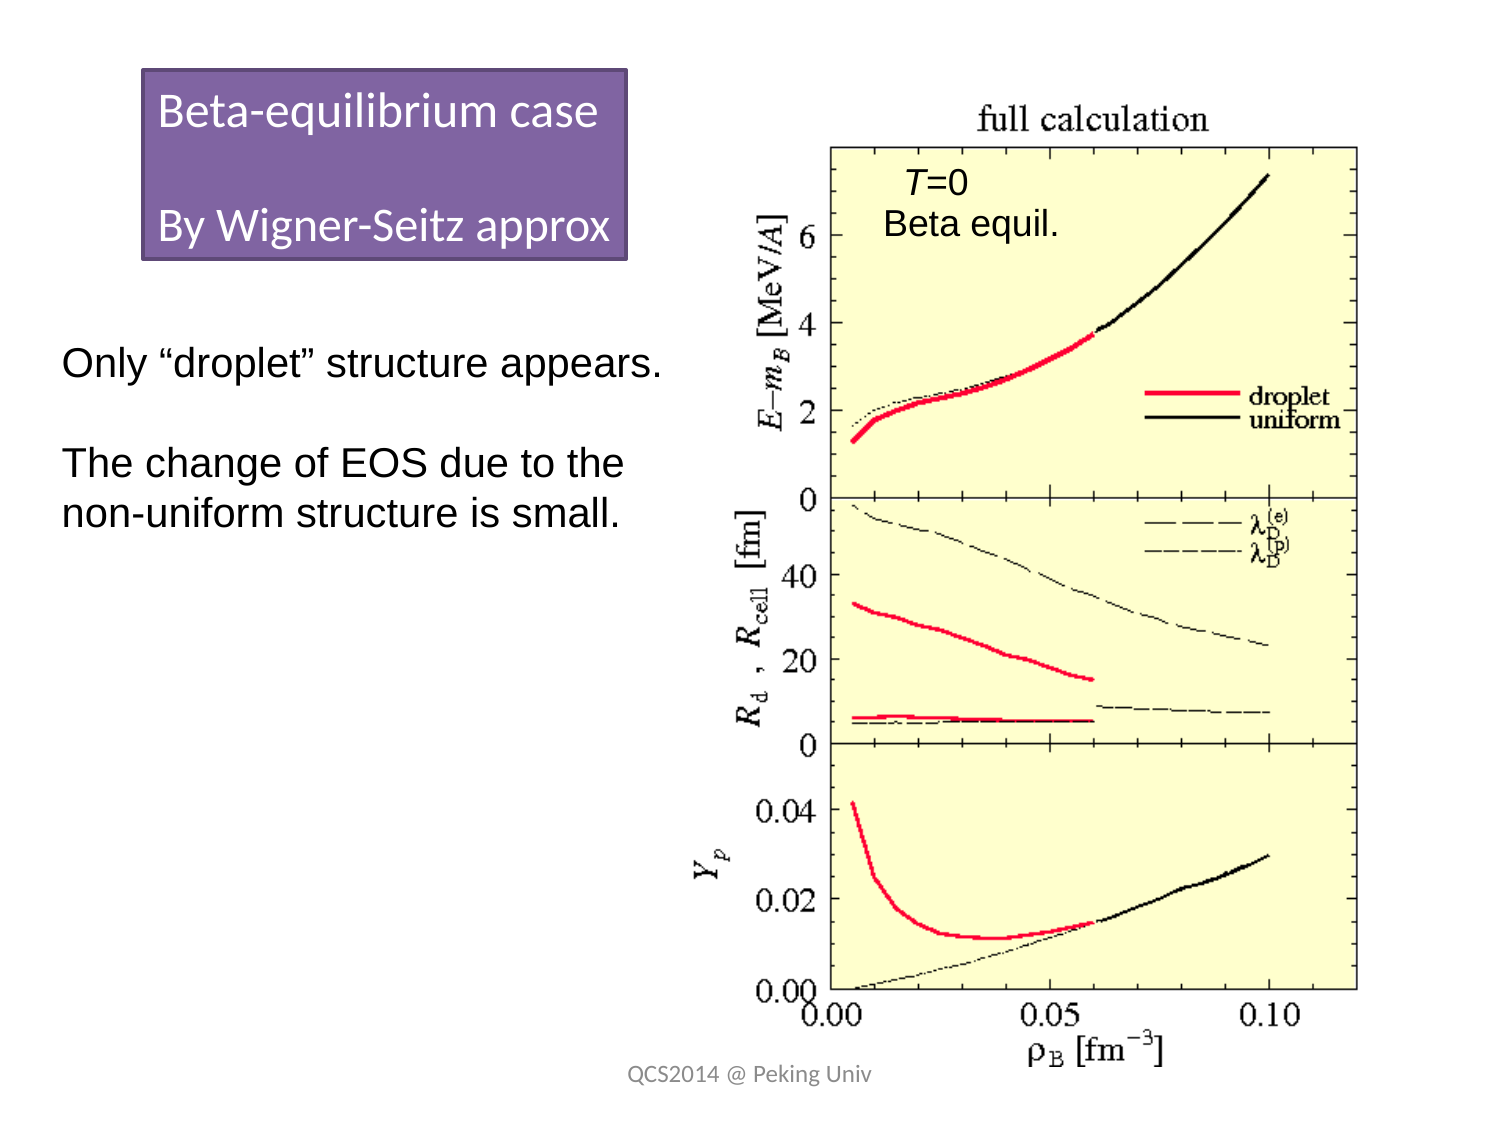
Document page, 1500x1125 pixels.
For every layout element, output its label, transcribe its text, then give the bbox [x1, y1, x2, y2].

text_box Beta-equilibrium case By Wigner-Seitz approx [141, 68, 628, 261]
footer QCS2014 @ Peking Univ [512, 1042, 988, 1103]
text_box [691, 89, 1372, 1067]
text_box Only “droplet” structure appears. The change of EOS due to the non-uniform structure is small. [46, 328, 686, 543]
